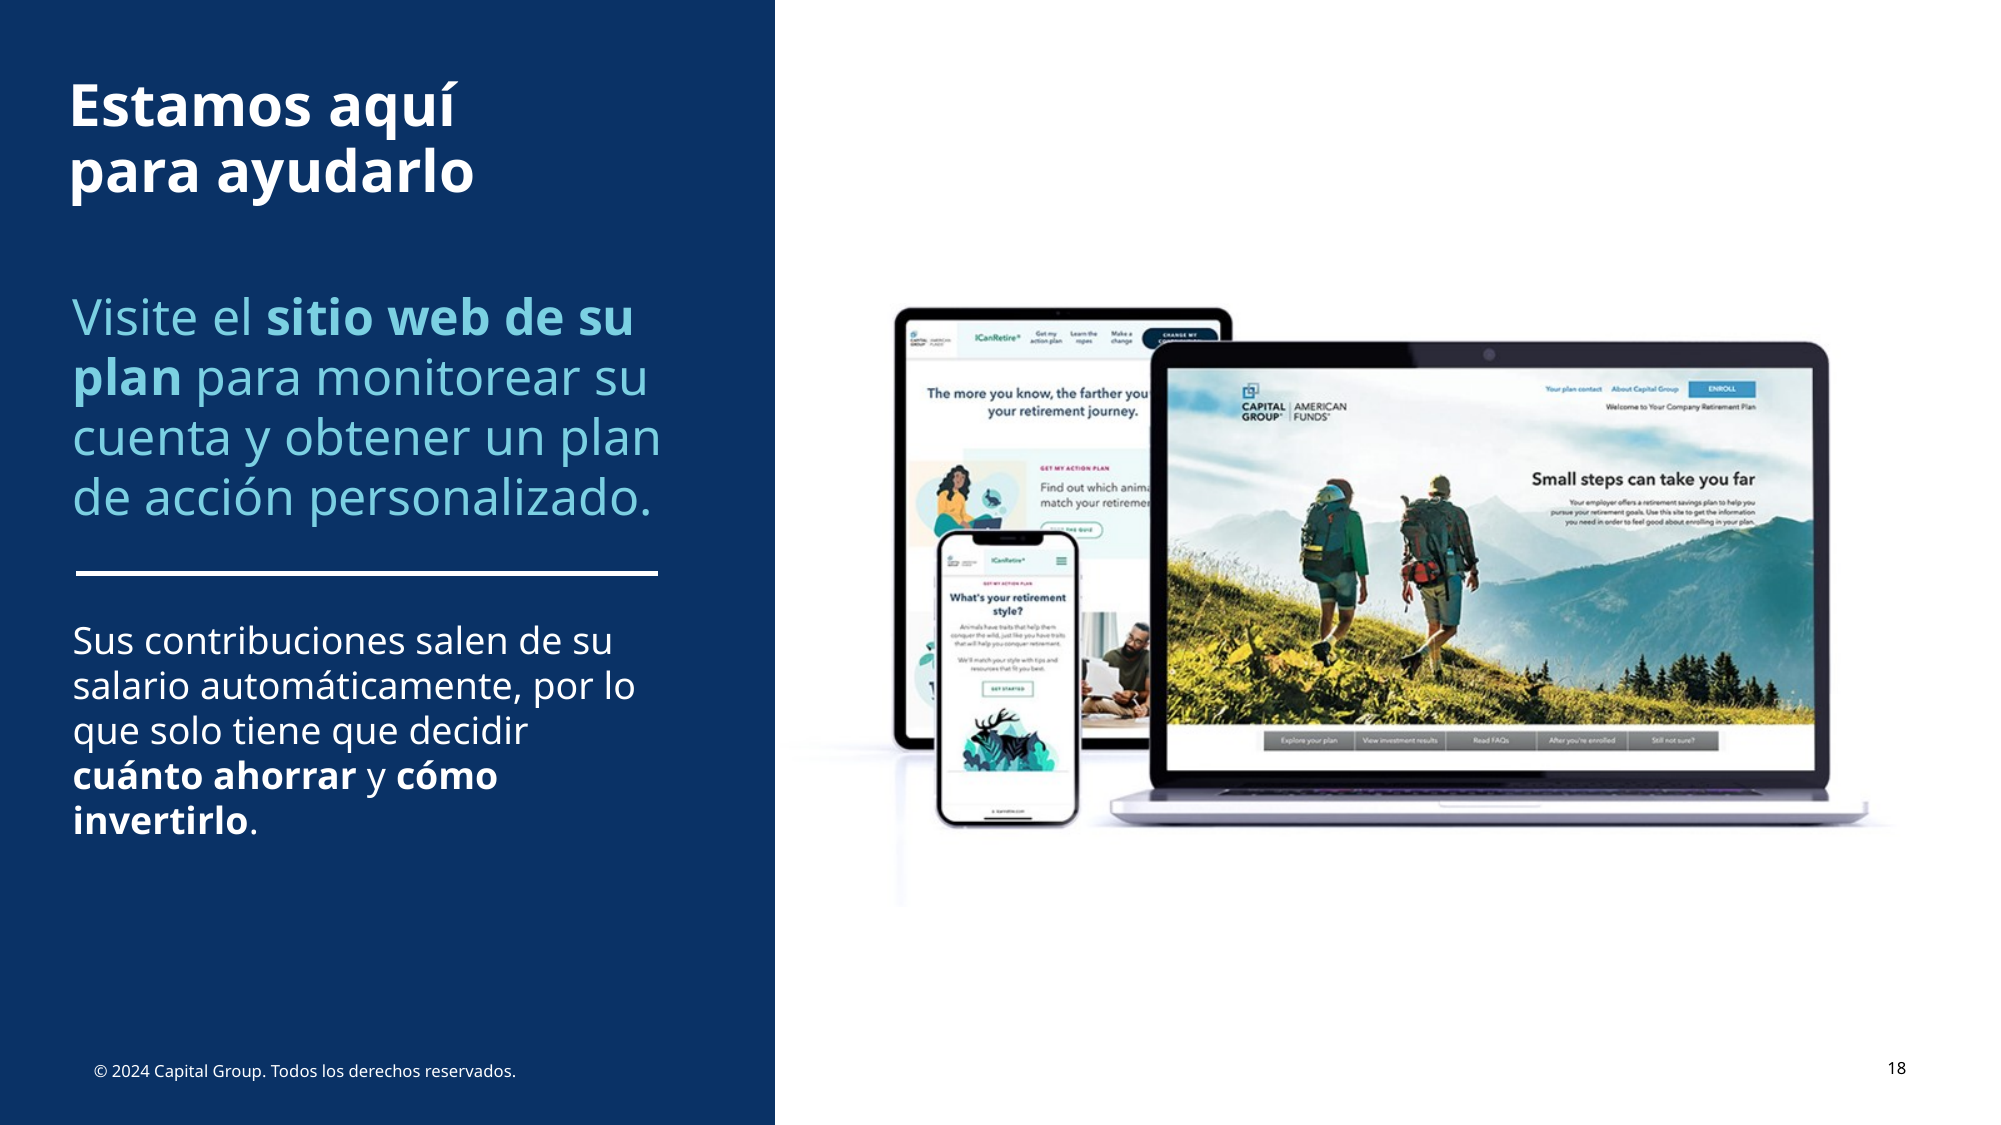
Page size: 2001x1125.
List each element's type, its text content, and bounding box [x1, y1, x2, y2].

slide_number 18 [1788, 1059, 1907, 1082]
text_box Sus contribuciones salen de su salario automáticamente, por lo que solo tiene que decidir cuánto ahorrar y cómo invertirlo. [72, 617, 662, 903]
text_box Visite el sitio web de su plan para monitorear su cuenta y obtener un plan de acción personalizado. [72, 285, 697, 526]
text_box [0, 0, 775, 1125]
picture [780, 303, 1998, 907]
text_box © 2024 Capital Group. Todos los derechos reservados. [93, 1060, 712, 1082]
title Estamos aquí para ayudarlo [68, 68, 1882, 206]
